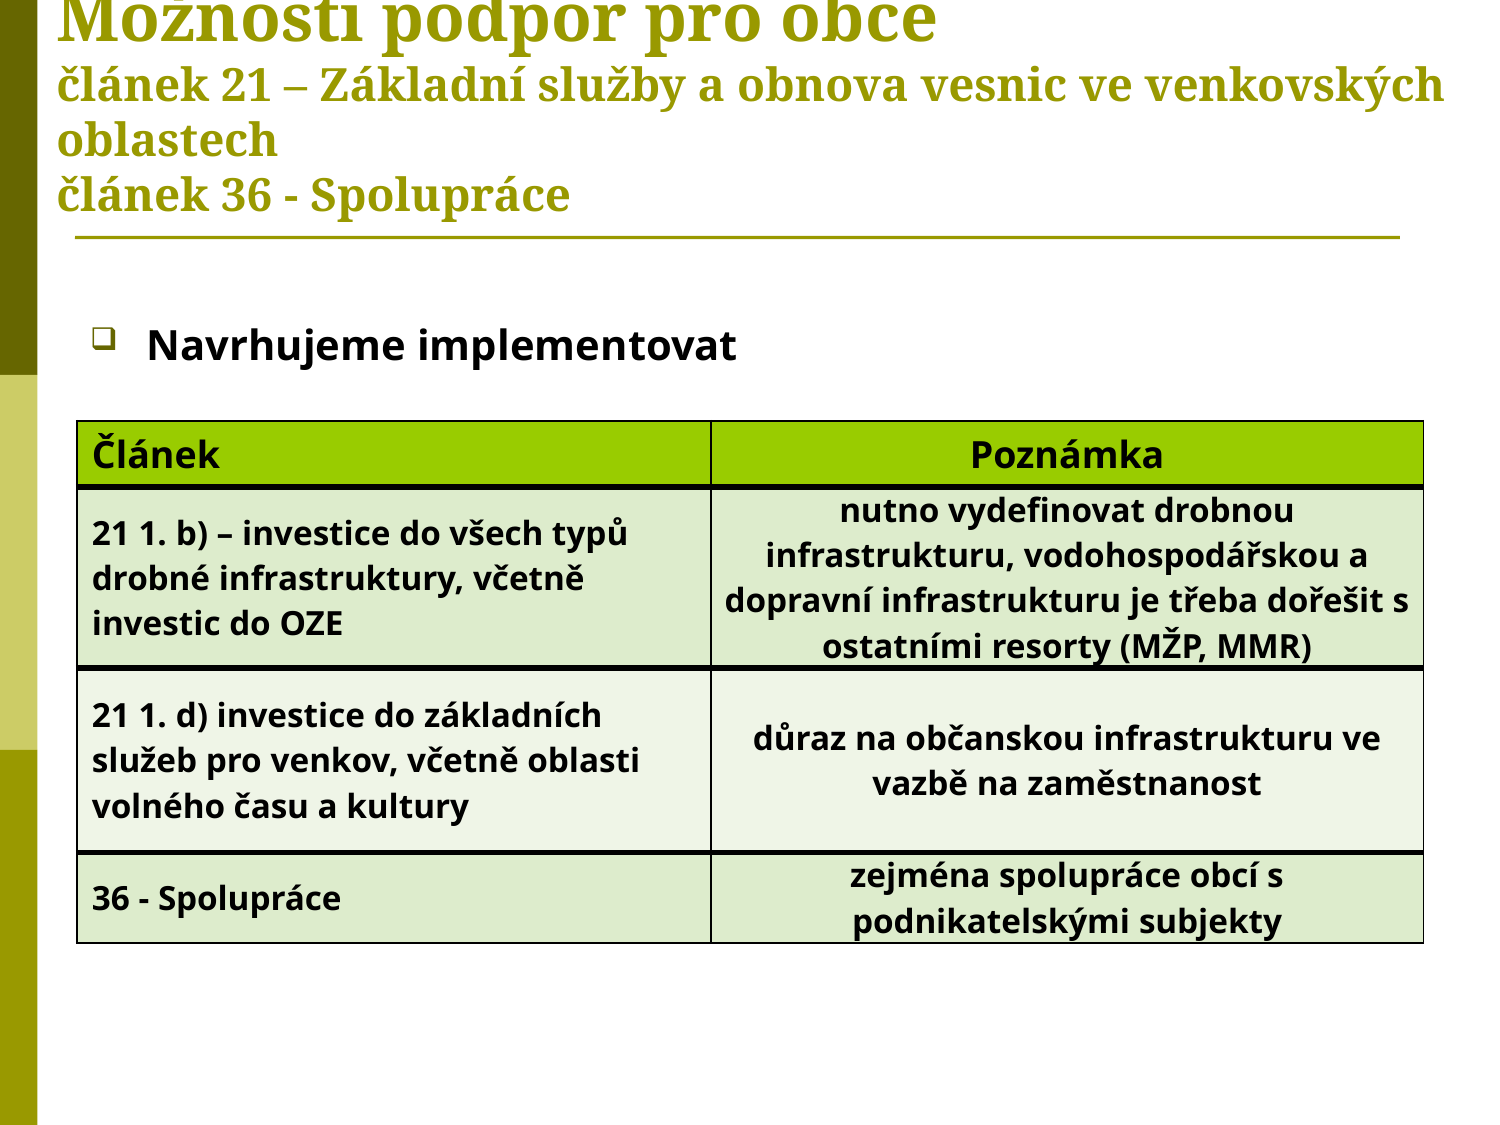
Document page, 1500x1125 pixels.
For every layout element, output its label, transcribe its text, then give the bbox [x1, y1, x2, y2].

table_header Poznámka [712, 422, 1423, 484]
table_cell nutno vydefinovat drobnou infrastrukturu, vodohospodářskou a dopravní infrastrukturu je třeba dořešit s ostatními resorty (MŽP, MMR) [712, 490, 1423, 665]
table_cell 21 1. d) investice do základních služeb pro venkov, včetně oblasti volného času a kultury [78, 671, 710, 850]
table_cell 36 - Spolupráce [78, 855, 710, 942]
table_header Článek [78, 422, 710, 484]
table_cell důraz na občanskou infrastrukturu ve vazbě na zaměstnanost [712, 671, 1423, 850]
table_cell 21 1. b) – investice do všech typů drobné infrastruktury, včetně investic do OZE [78, 490, 710, 665]
title Možnosti podpor pro obce článek 21 – Základní služby a obnova vesnic ve venkovských oblastech článek 36 - Spolupráce [40, 77, 1500, 253]
list Navrhujeme implementovat [74, 262, 1436, 1095]
table_cell zejména spolupráce obcí s podnikatelskými subjekty [712, 855, 1423, 942]
